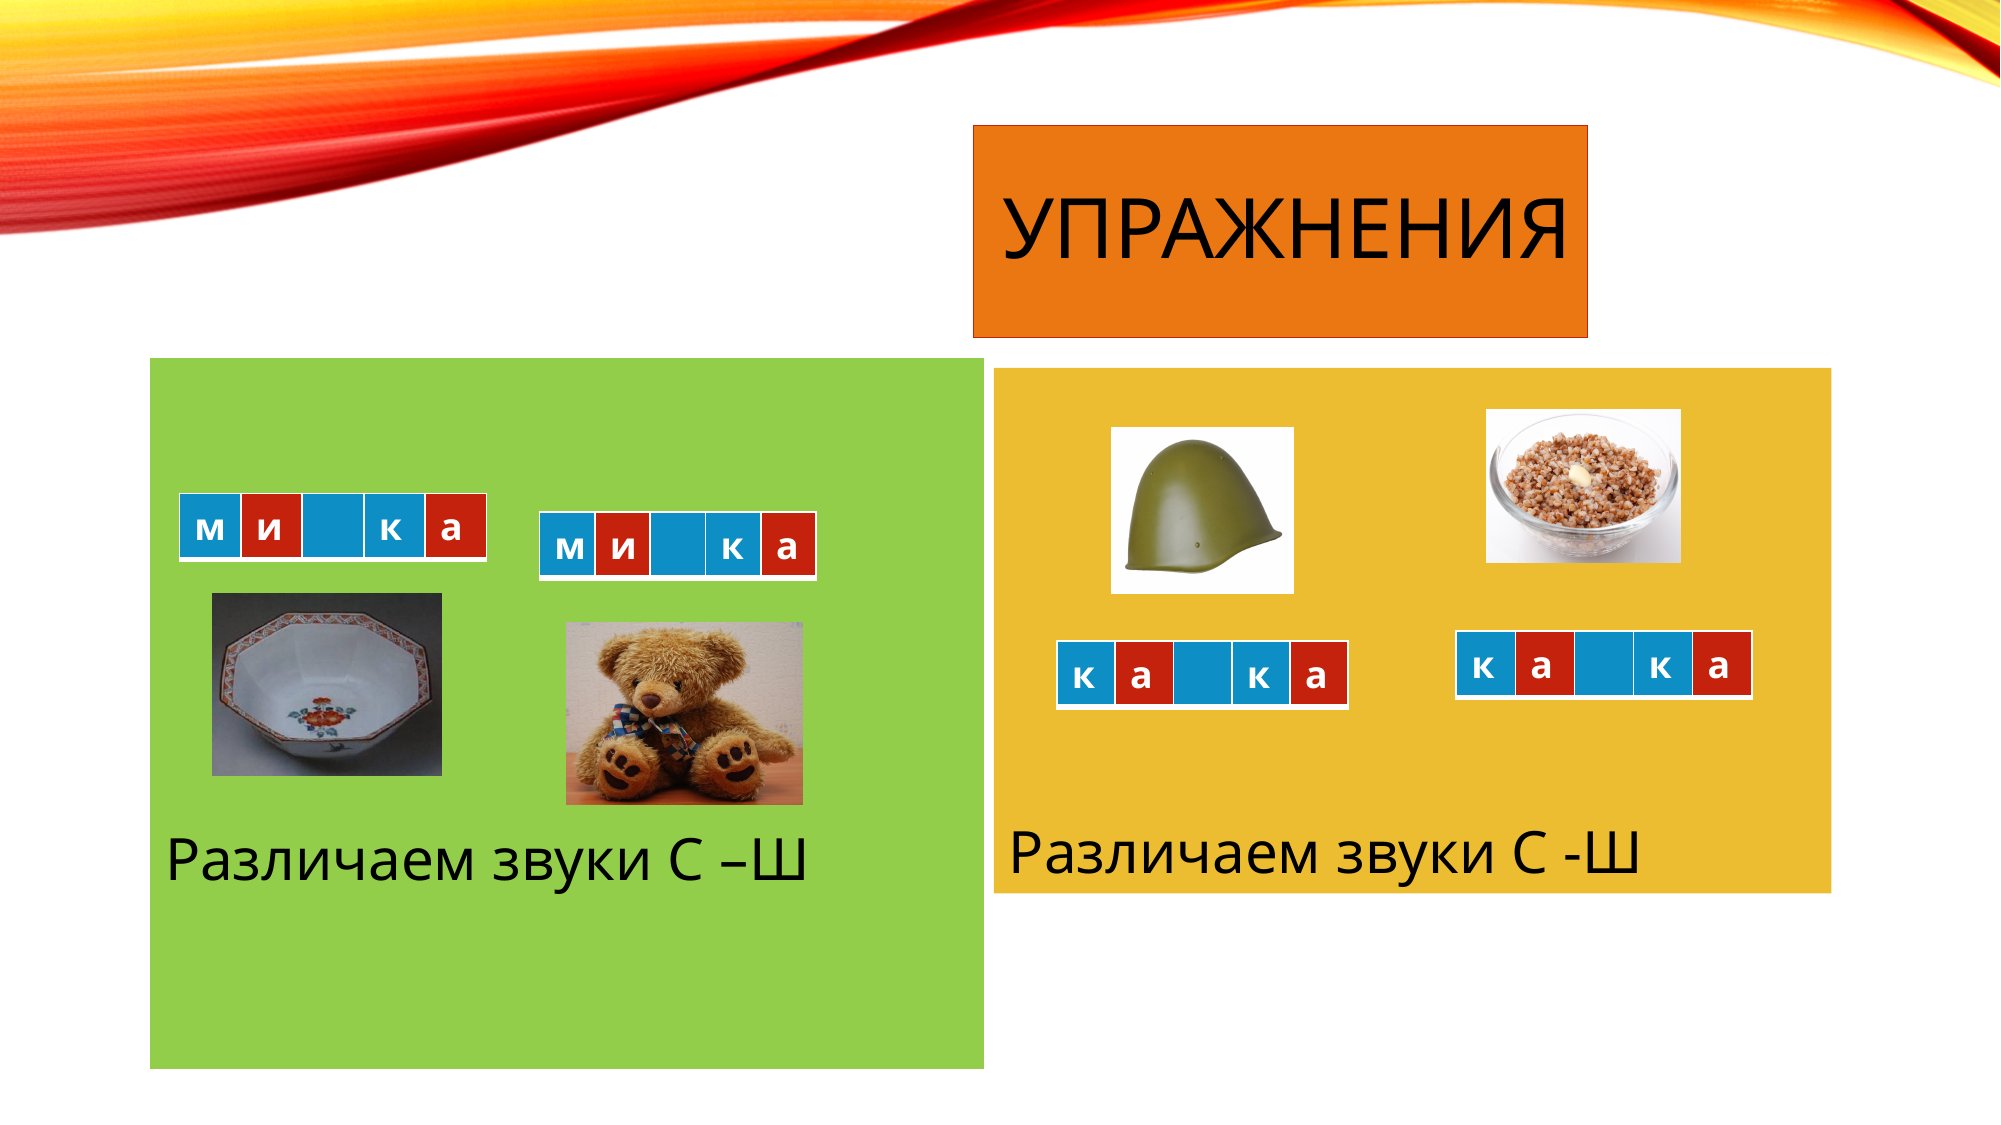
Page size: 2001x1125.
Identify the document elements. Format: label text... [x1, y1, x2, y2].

picture [1486, 409, 1681, 564]
table_header [651, 513, 705, 575]
table_header [303, 494, 363, 557]
table_header [1575, 632, 1633, 695]
table_header и [242, 494, 301, 557]
title Упражнения [973, 125, 1588, 338]
table_header а [1291, 642, 1347, 704]
table_header к [706, 513, 760, 575]
table_header а [1116, 642, 1173, 704]
picture [1111, 427, 1295, 594]
table_header а [1693, 632, 1751, 695]
table_header а [1516, 632, 1574, 695]
table_header м [540, 513, 594, 575]
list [566, 621, 803, 805]
table_header [1174, 642, 1231, 704]
table_header к [1457, 632, 1515, 695]
list Различаем звуки С –Ш [150, 358, 984, 1069]
picture [0, 0, 2000, 237]
table_header к [1634, 632, 1692, 695]
table_header к [365, 494, 424, 557]
table_header к [1233, 642, 1289, 704]
table_header а [762, 513, 815, 575]
table_header м [180, 494, 240, 557]
table_header и [596, 513, 649, 575]
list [212, 593, 442, 776]
table_header к [1058, 642, 1114, 704]
table_header а [426, 494, 486, 557]
list Различаем звуки С -Ш [993, 367, 1832, 894]
